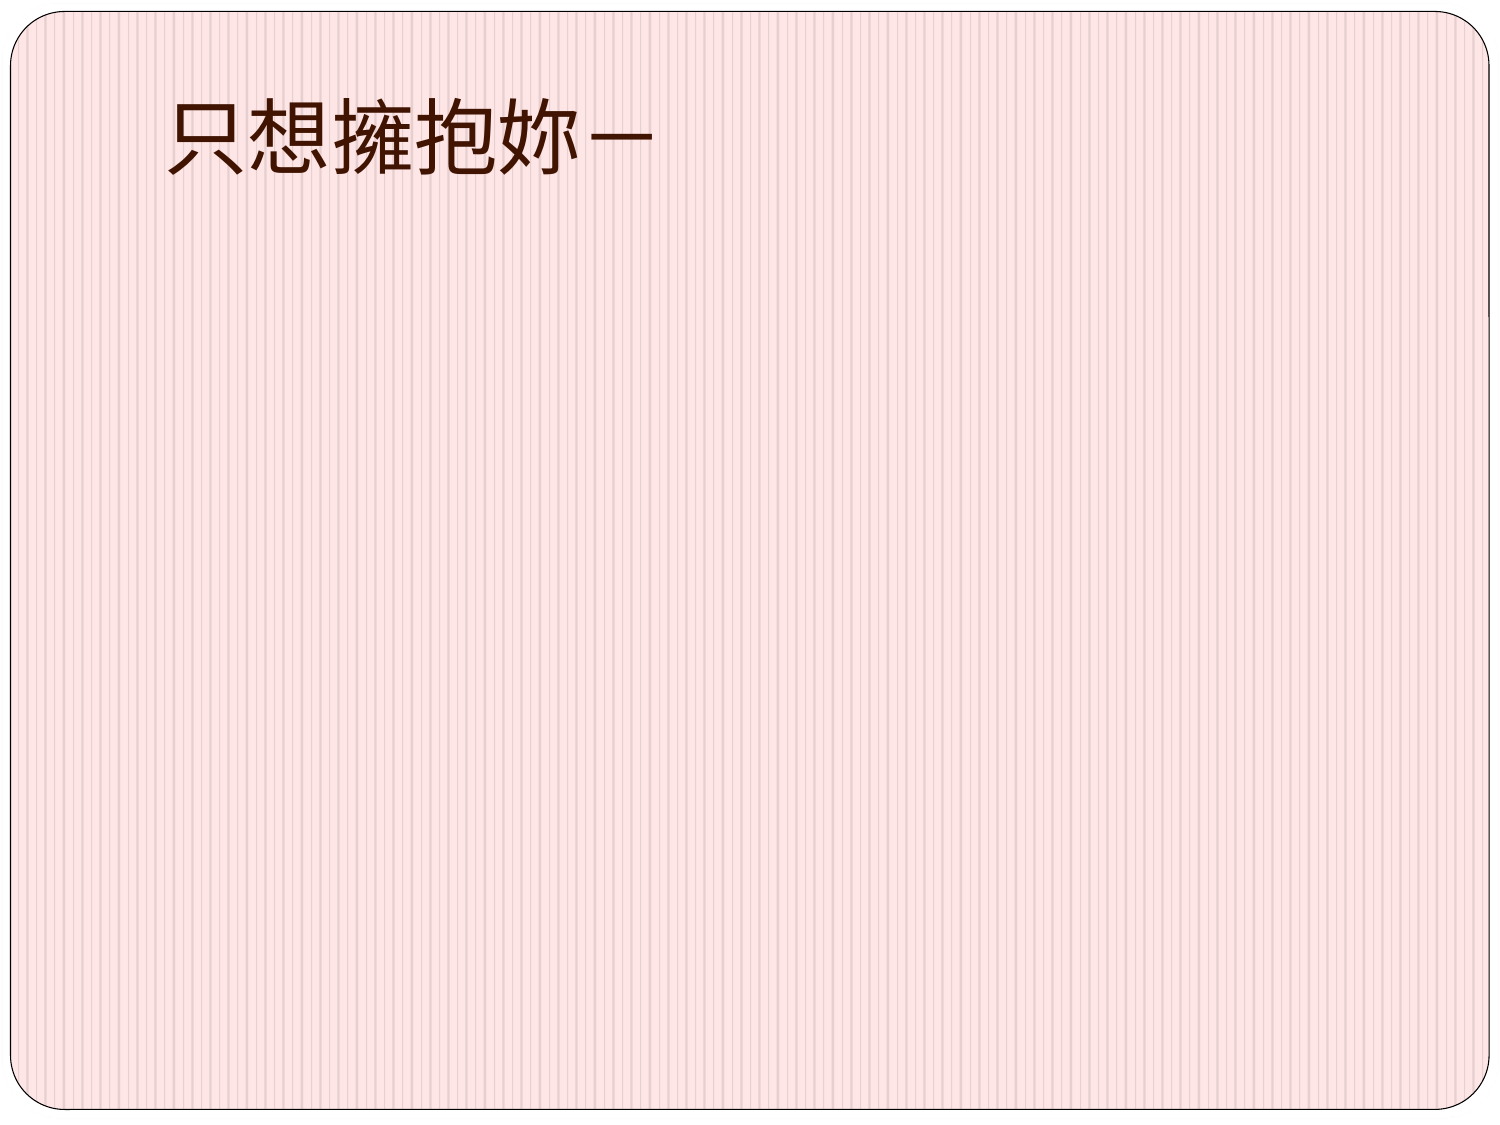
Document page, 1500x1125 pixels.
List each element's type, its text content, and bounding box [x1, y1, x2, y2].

title 只想擁抱妳－ [150, 45, 1425, 233]
